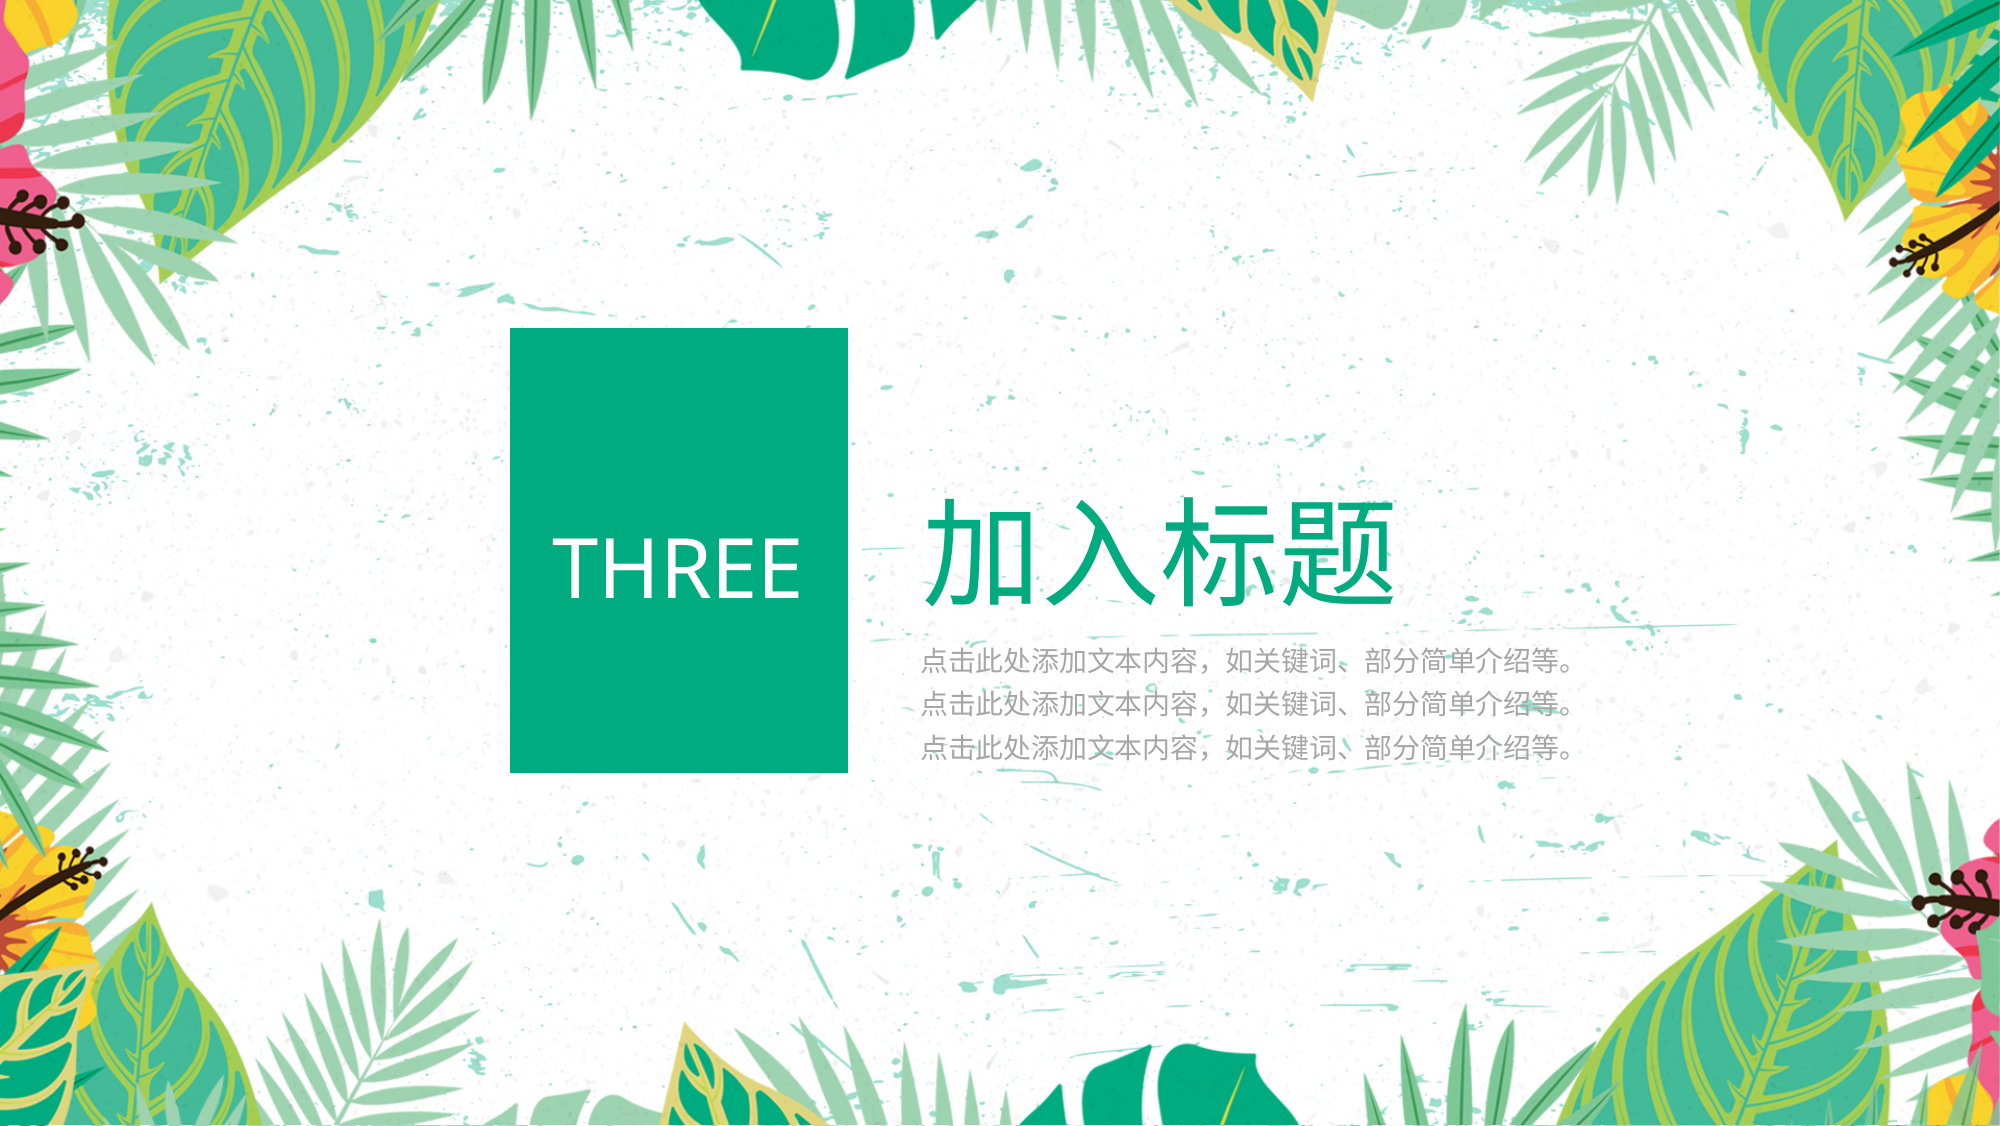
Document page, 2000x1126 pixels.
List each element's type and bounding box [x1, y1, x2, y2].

text_box [901, 471, 1609, 773]
picture [0, 0, 2000, 1126]
